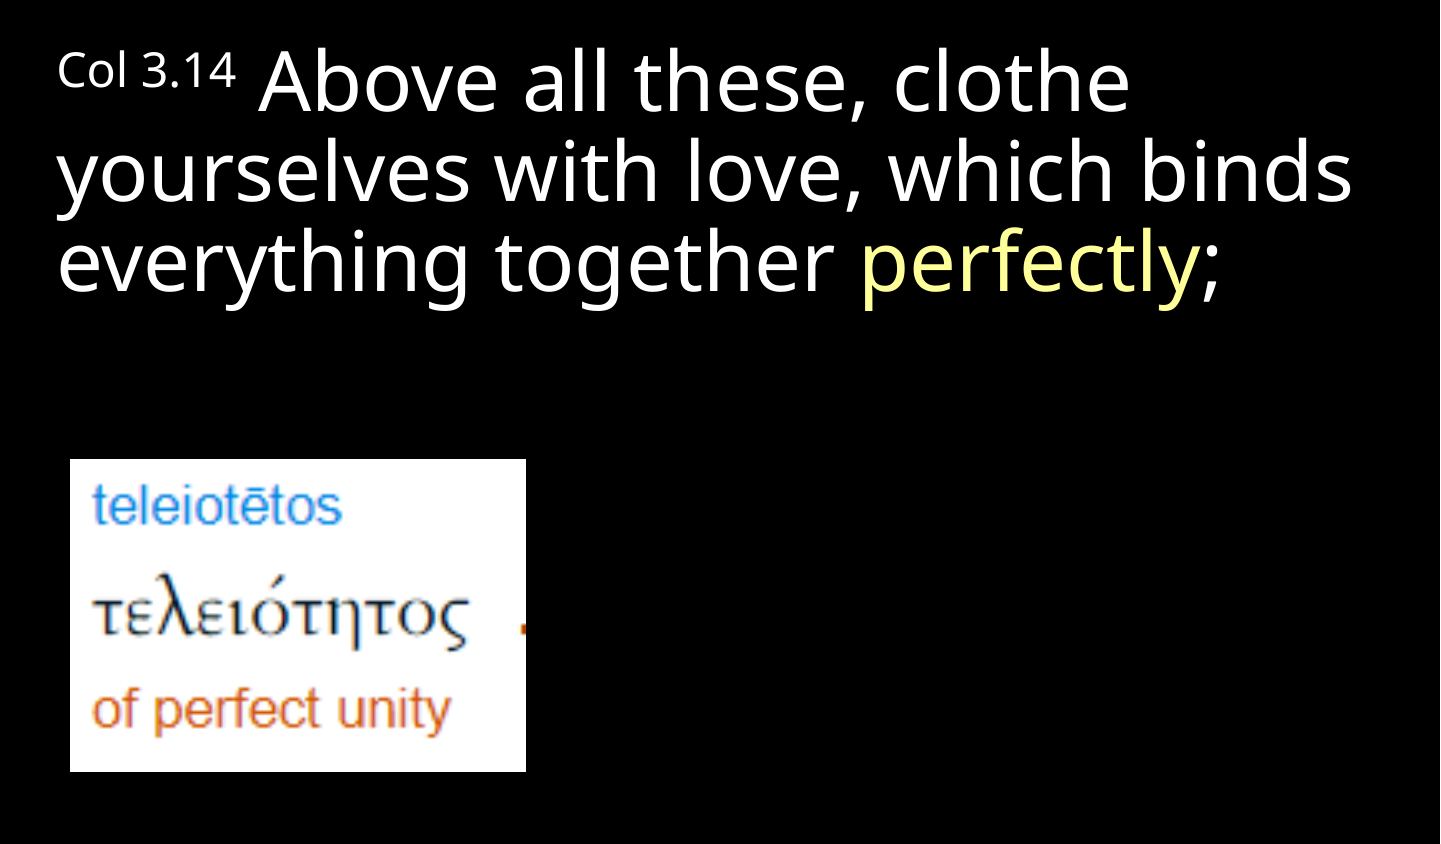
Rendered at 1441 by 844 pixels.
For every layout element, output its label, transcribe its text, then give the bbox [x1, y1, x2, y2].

list Col 3.14 Above all these, clothe yourselves with love, which binds everything together perfectly; [45, 34, 1396, 844]
picture [69, 459, 526, 773]
